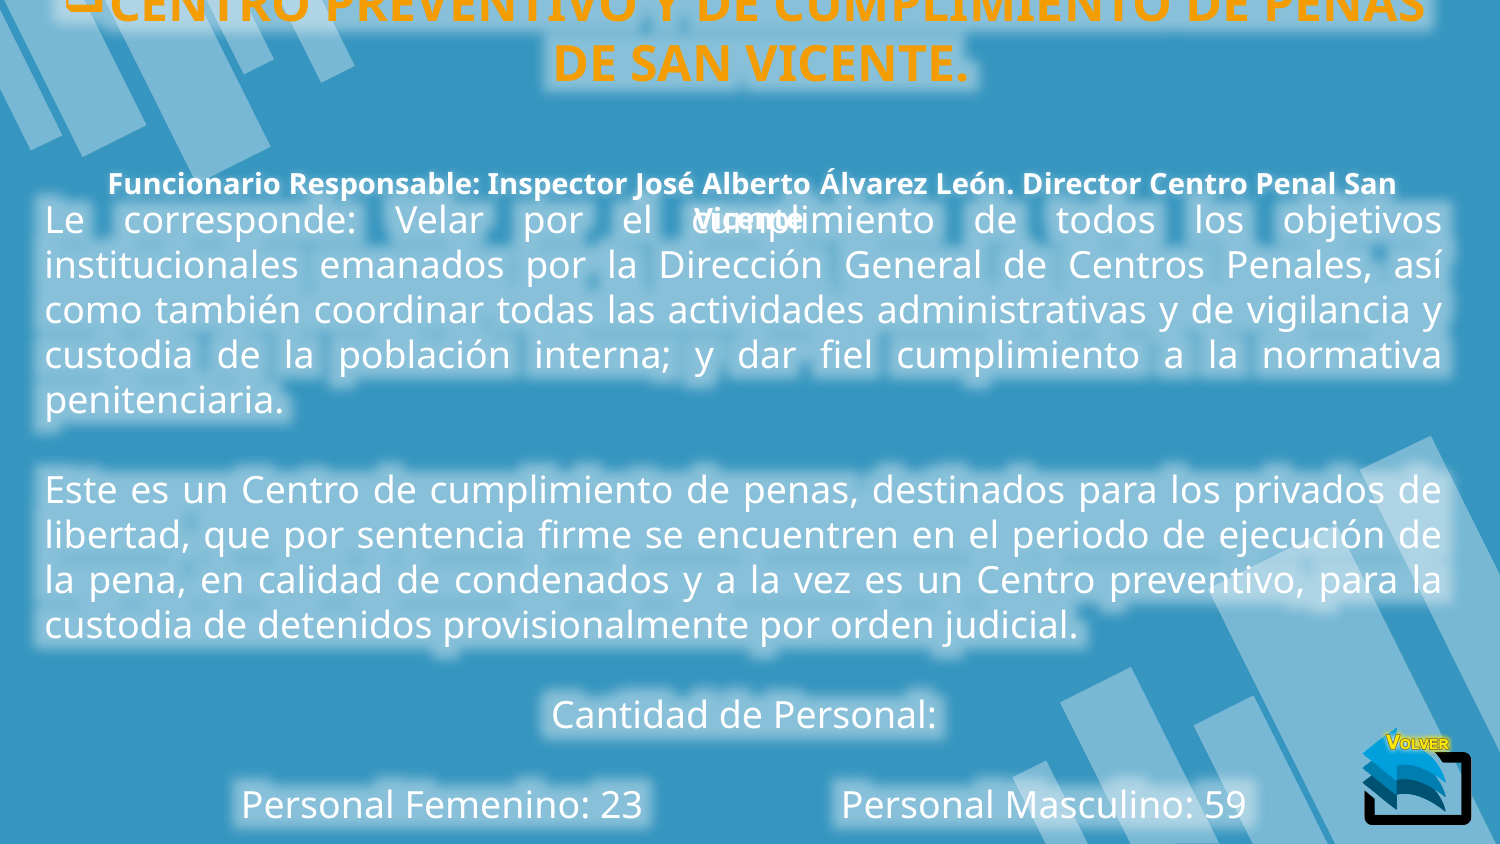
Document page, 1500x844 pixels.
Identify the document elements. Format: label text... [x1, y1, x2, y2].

text_box Funcionario Responsable: Inspector José Alberto Álvarez León. Director Centro Penal San Vicente [85, 150, 1420, 221]
text_box CENTRO PREVENTIVO Y DE CUMPLIMIENTO DE PENAS DE SAN VICENTE. Le corresponde: Velar por el cumplimiento de todos los objetivos institucionales emanados por la Dirección General de Centros Penales, así como también coordinar todas las actividades administrativas y de vigilancia y custodia de la población interna; y dar fiel cumplimiento a la normativa penitenciaria. Este es un Centro de cumplimiento de penas, destinados para los privados de libertad, que por sentencia firme se encuentren en el periodo de ejecución de la pena, en calidad de condenados y a la vez es un Centro preventivo, para la custodia de detenidos provisionalmente por orden judicial. Cantidad de Personal: Personal Femenino: 23 Personal Masculino: 59 [29, 20, 1459, 812]
picture [1361, 726, 1472, 827]
